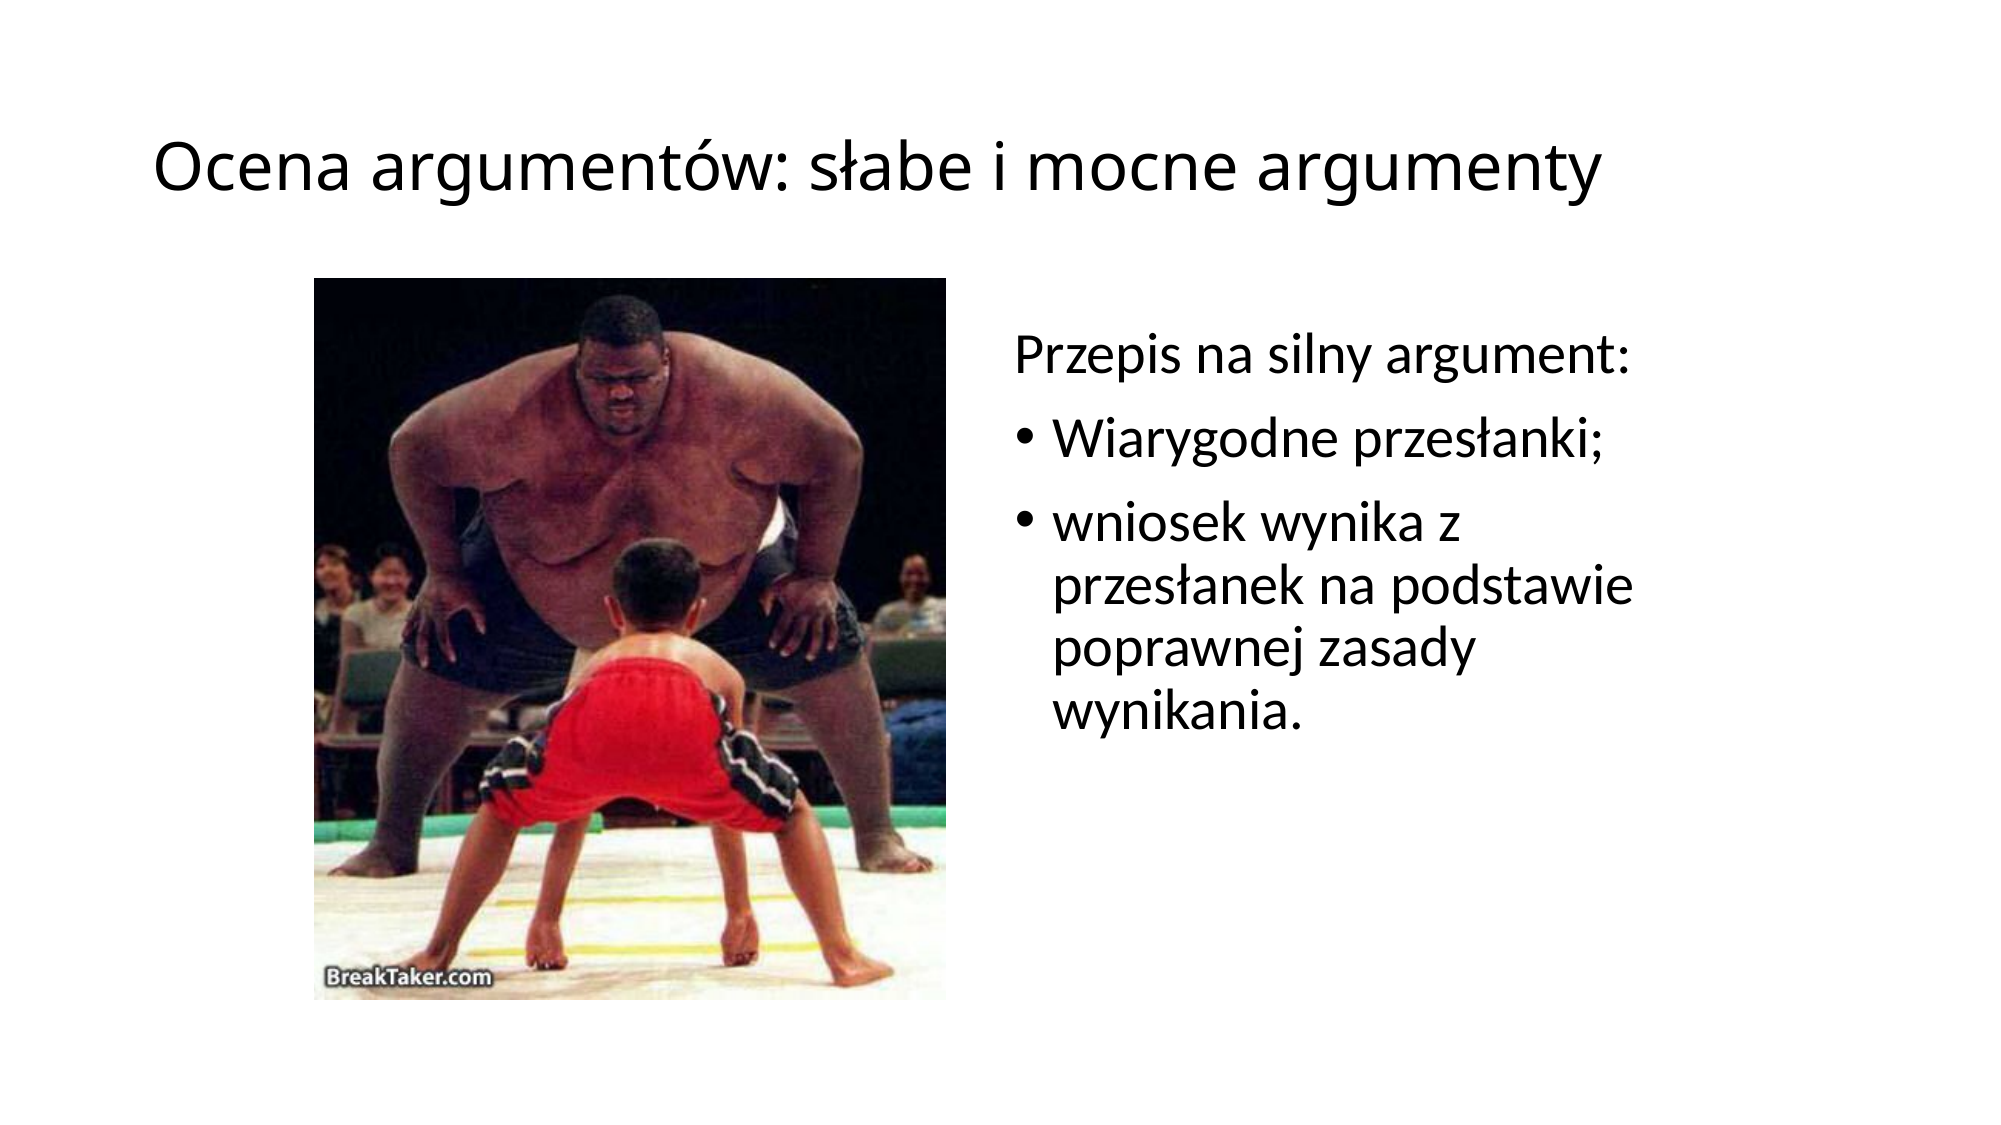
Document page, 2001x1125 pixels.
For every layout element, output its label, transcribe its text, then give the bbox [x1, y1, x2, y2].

picture [314, 278, 946, 1000]
list Przepis na silny argument: Wiarygodne przesłanki; wniosek wynika z przesłanek na podstawie poprawnej zasady wynikania. [999, 316, 1699, 1059]
title Ocena argumentów: słabe i mocne argumenty [137, 59, 1863, 278]
